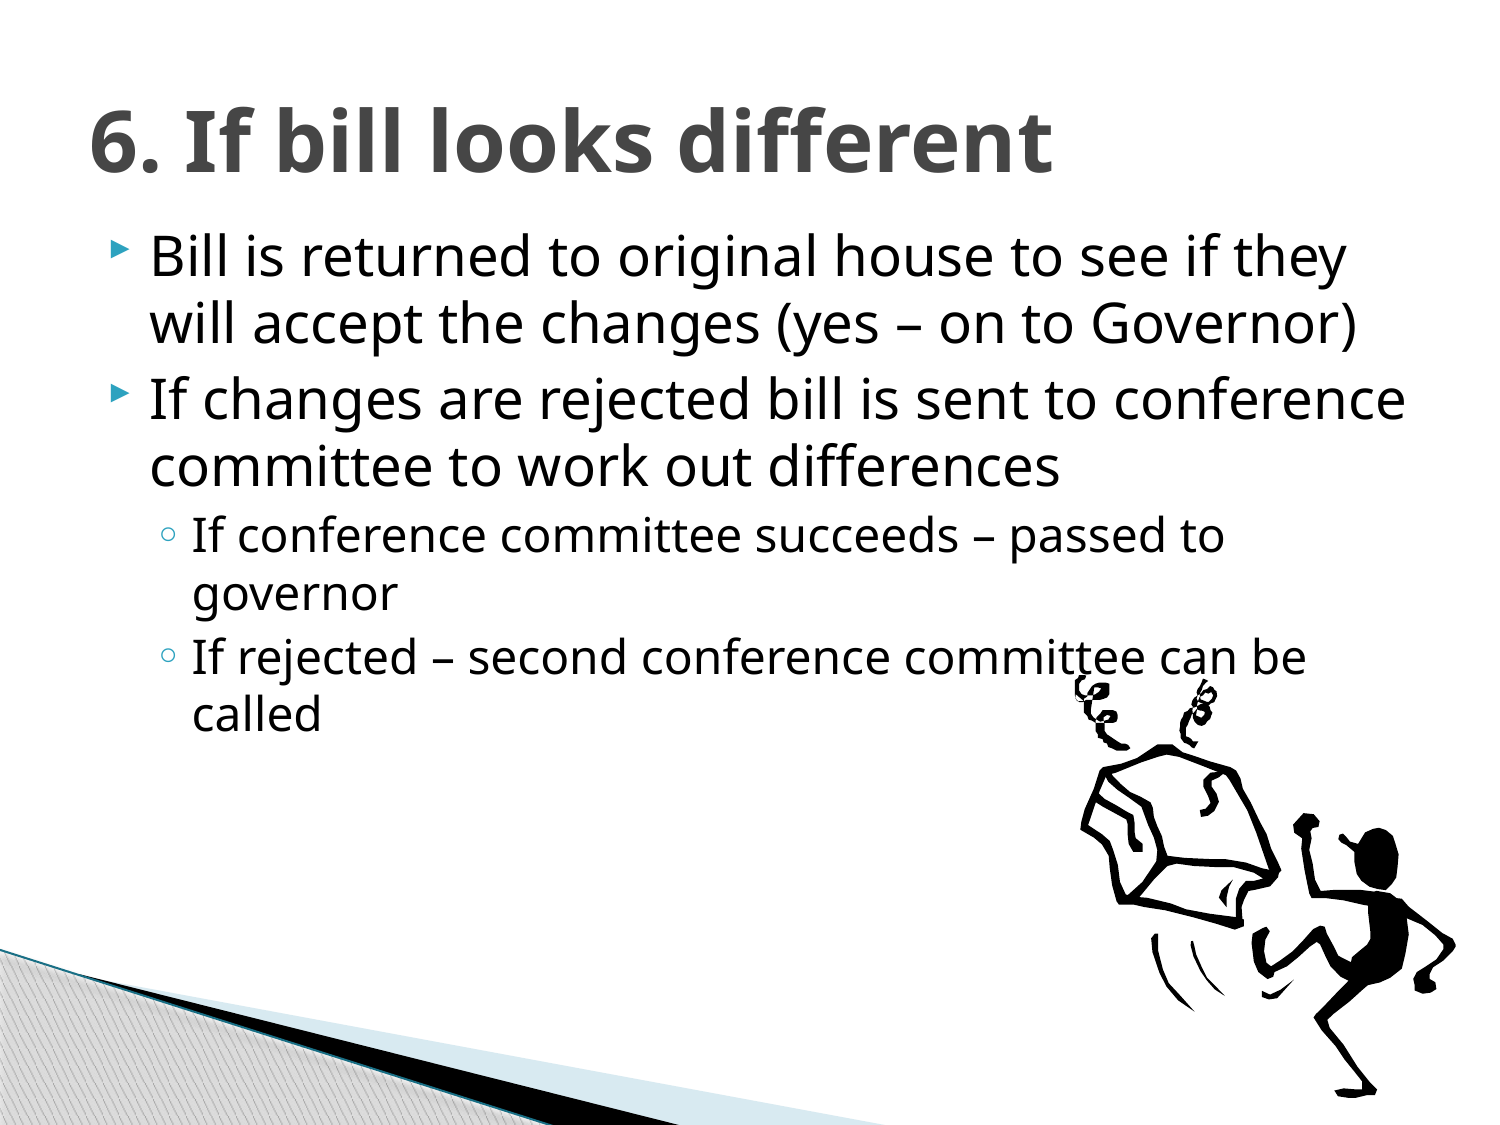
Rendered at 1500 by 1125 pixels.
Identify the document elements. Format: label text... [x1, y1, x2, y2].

picture [1074, 674, 1456, 1098]
title 6. If bill looks different [75, 45, 1425, 233]
list Bill is returned to original house to see if they will accept the changes (yes – on to Governor) If changes are rejected bill is sent to conference committee to work out differences If conference committee succeeds – passed to governor If rejected – second conference committee can be called [75, 212, 1438, 788]
